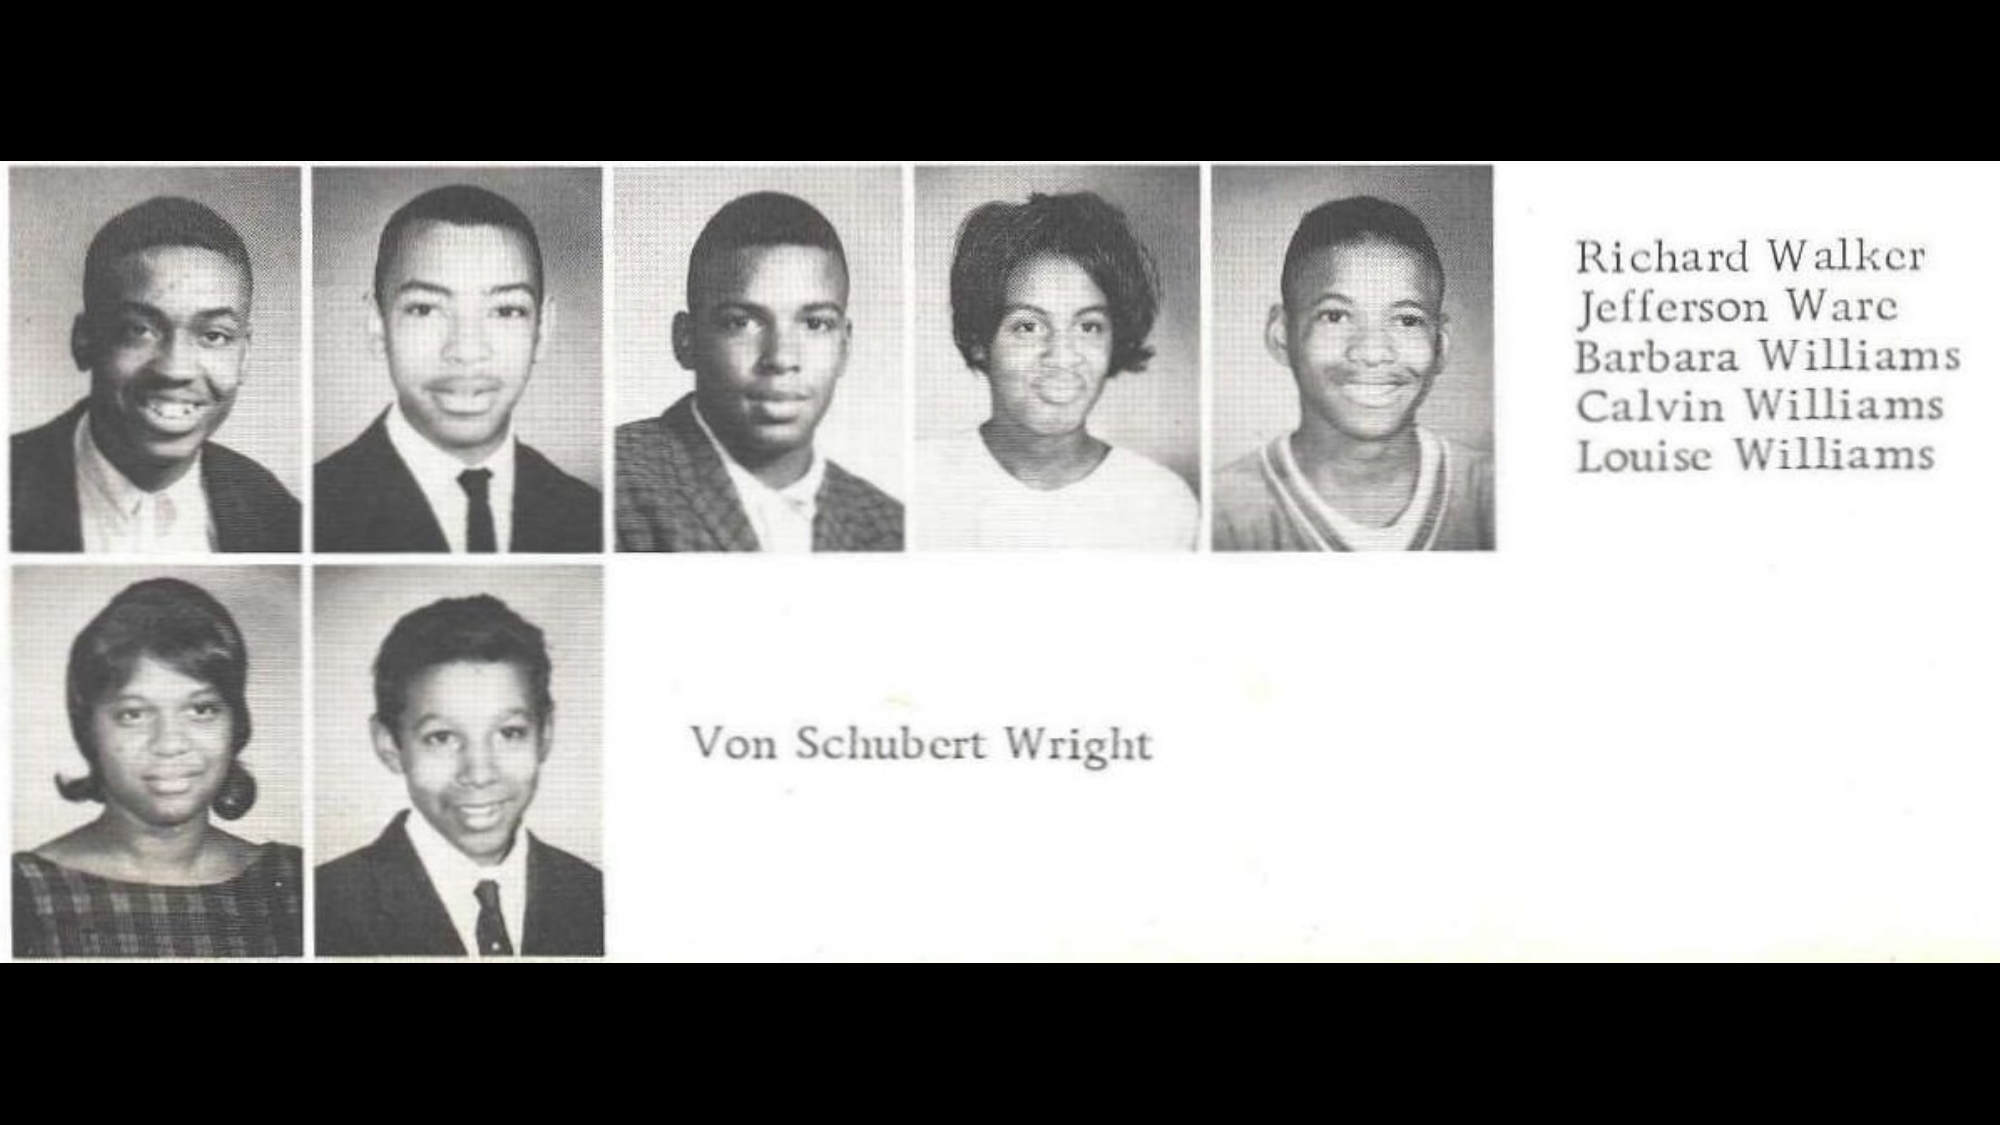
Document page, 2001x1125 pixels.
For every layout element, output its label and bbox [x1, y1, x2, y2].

picture [0, 161, 2000, 963]
